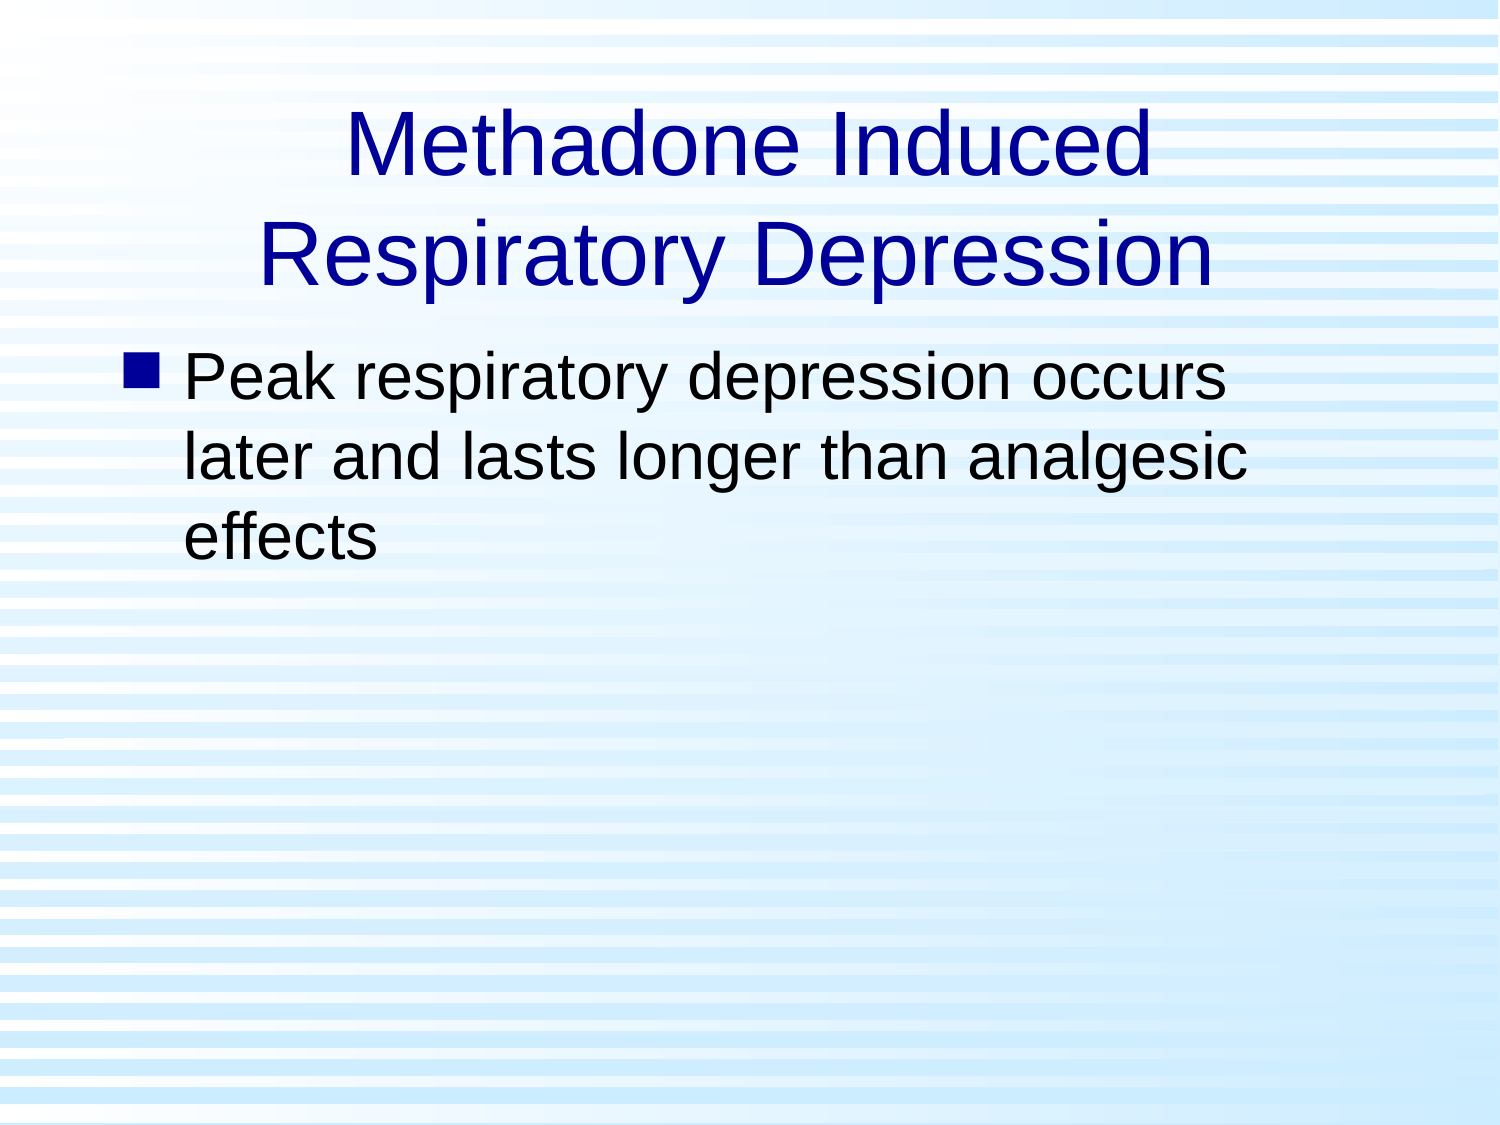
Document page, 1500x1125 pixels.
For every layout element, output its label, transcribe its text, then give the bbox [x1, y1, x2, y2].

title Methadone Induced Respiratory Depression [112, 99, 1388, 288]
list Peak respiratory depression occurs later and lasts longer than analgesic effects [112, 324, 1388, 1001]
